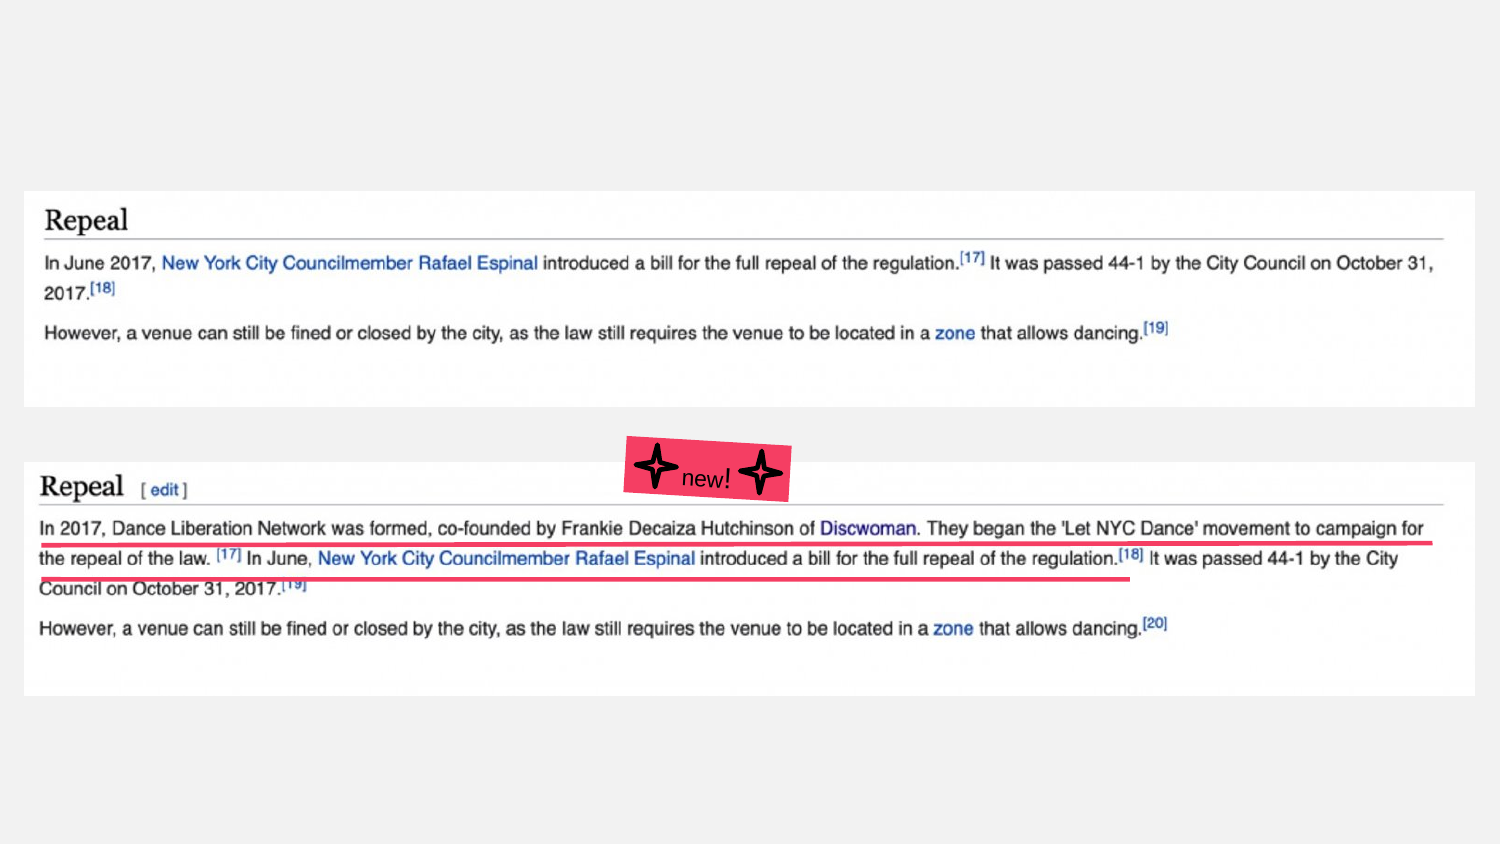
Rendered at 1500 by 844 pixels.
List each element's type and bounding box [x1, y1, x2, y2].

text_box [41, 542, 1433, 546]
text_box [624, 440, 791, 509]
picture [24, 191, 1476, 407]
picture [24, 462, 1476, 696]
